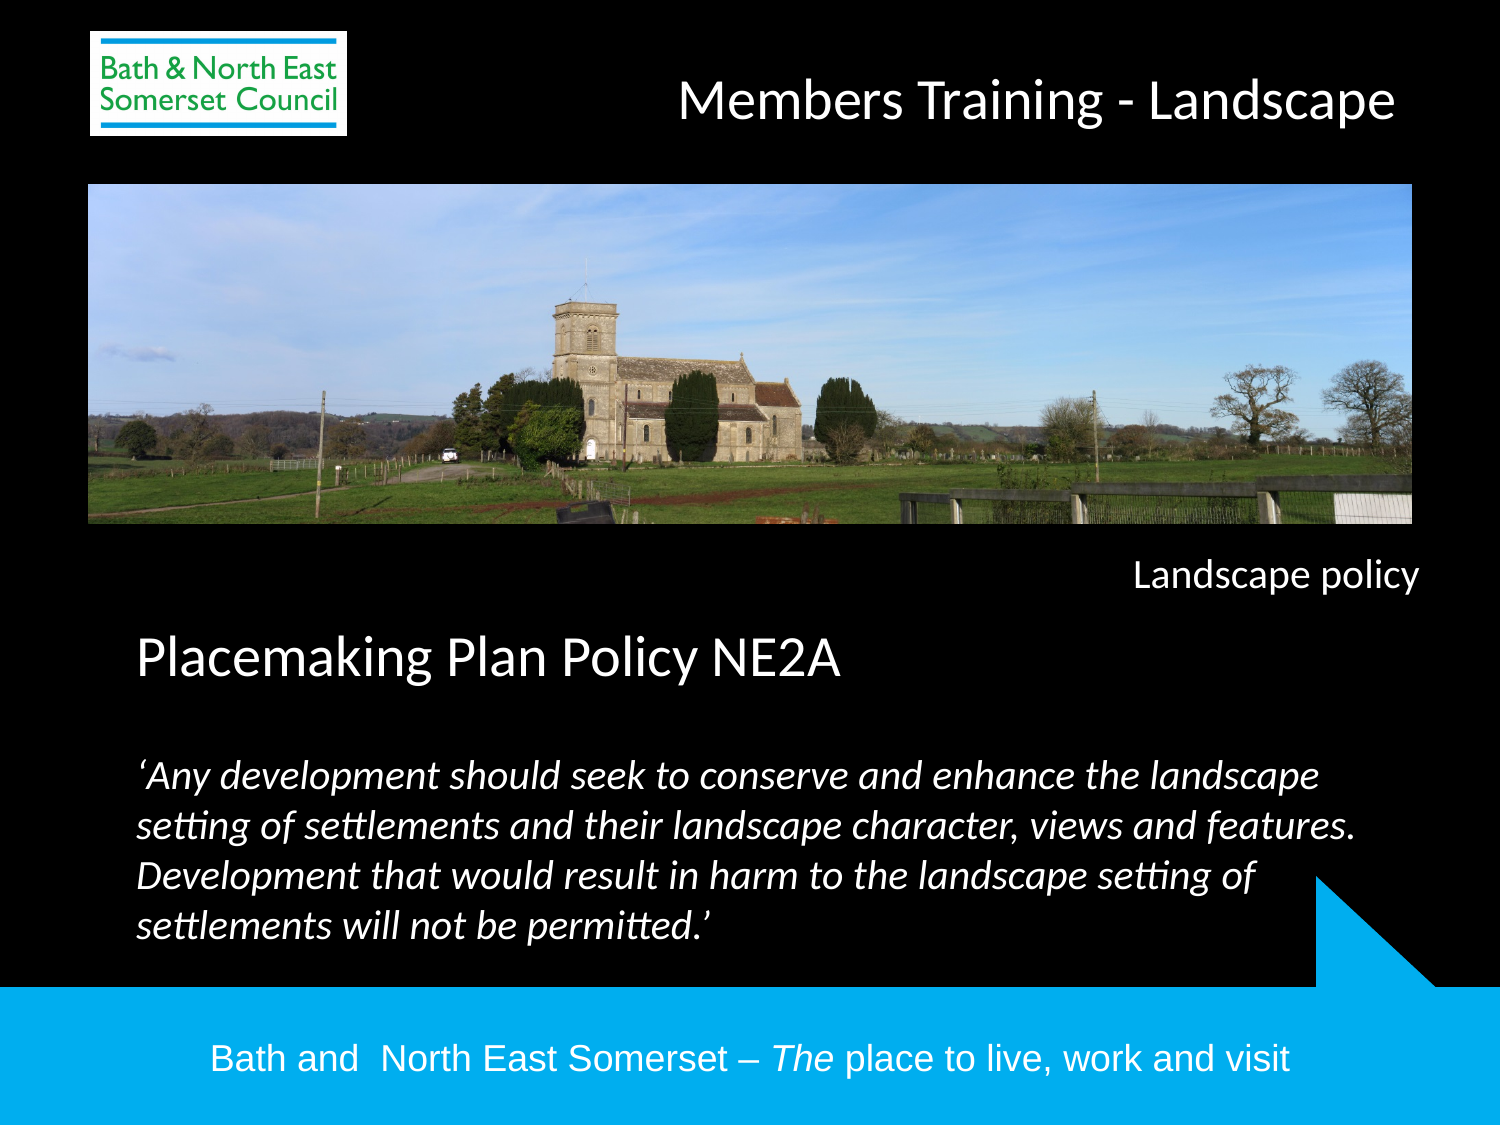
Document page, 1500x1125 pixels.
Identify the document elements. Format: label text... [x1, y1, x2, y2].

title Members Training - Landscape [395, 30, 1412, 161]
picture [90, 31, 347, 136]
list Landscape policy Placemaking Plan Policy NE2A ‘Any development should seek to conserve and enhance the landscape setting of settlements and their landscape character, views and features. Development that would result in harm to the landscape setting of settlements will not be permitted.’ [64, 538, 1436, 953]
picture [88, 184, 1412, 524]
